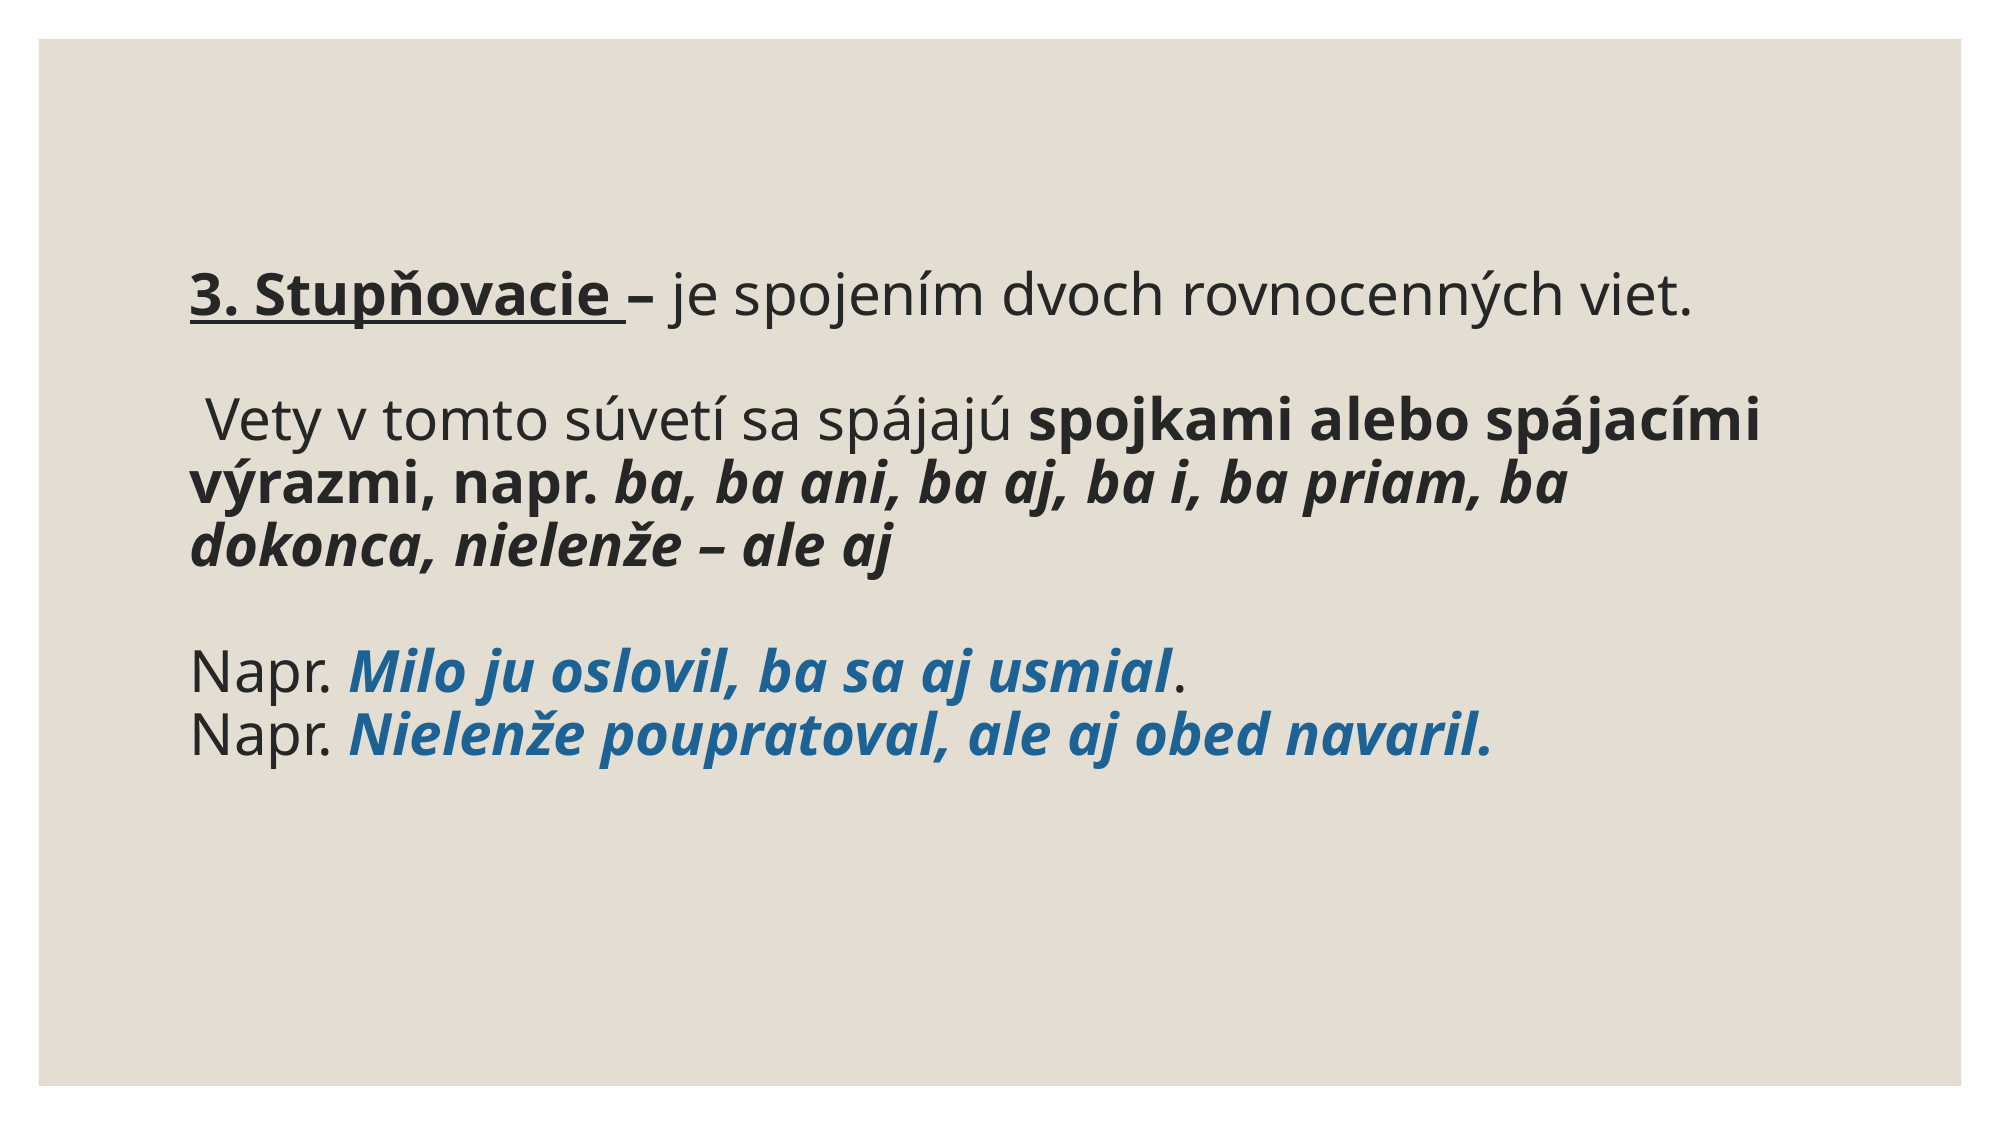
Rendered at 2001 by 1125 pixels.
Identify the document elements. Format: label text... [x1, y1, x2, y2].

title 3. Stupňovacie – je spojením dvoch rovnocenných viet. Vety v tomto súvetí sa spájajú spojkami alebo spájacími výrazmi, napr. ba, ba ani, ba aj, ba i, ba priam, ba dokonca, nielenže – ale aj Napr. Milo ju oslovil, ba sa aj usmial. Napr. Nielenže poupratoval, ale aj obed navaril. [174, 105, 1825, 928]
